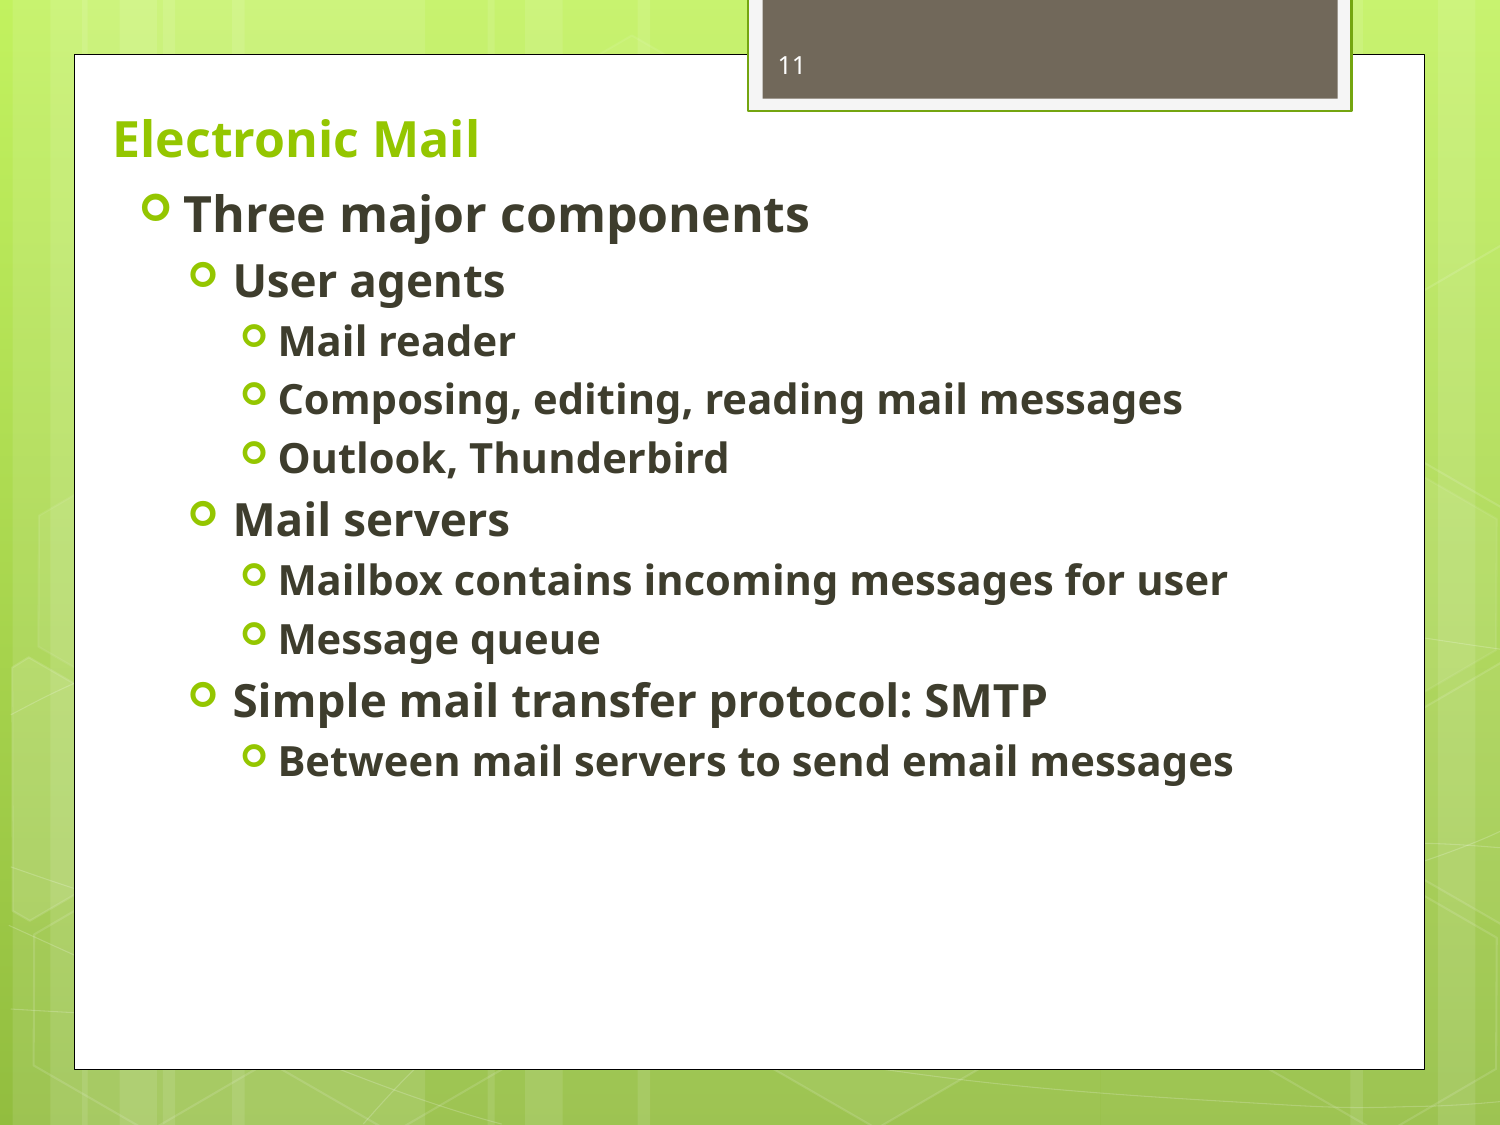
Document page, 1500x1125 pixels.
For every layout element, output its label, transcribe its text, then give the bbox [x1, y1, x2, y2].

footer [849, 1037, 1425, 1098]
list Three major components User agents Mail reader Composing, editing, reading mail messages Outlook, Thunderbird Mail servers Mailbox contains incoming messages for user Message queue Simple mail transfer protocol: SMTP Between mail servers to send email messages [112, 174, 1400, 1038]
title Electronic Mail [97, 62, 1250, 175]
slide_number 11 [762, 36, 982, 97]
